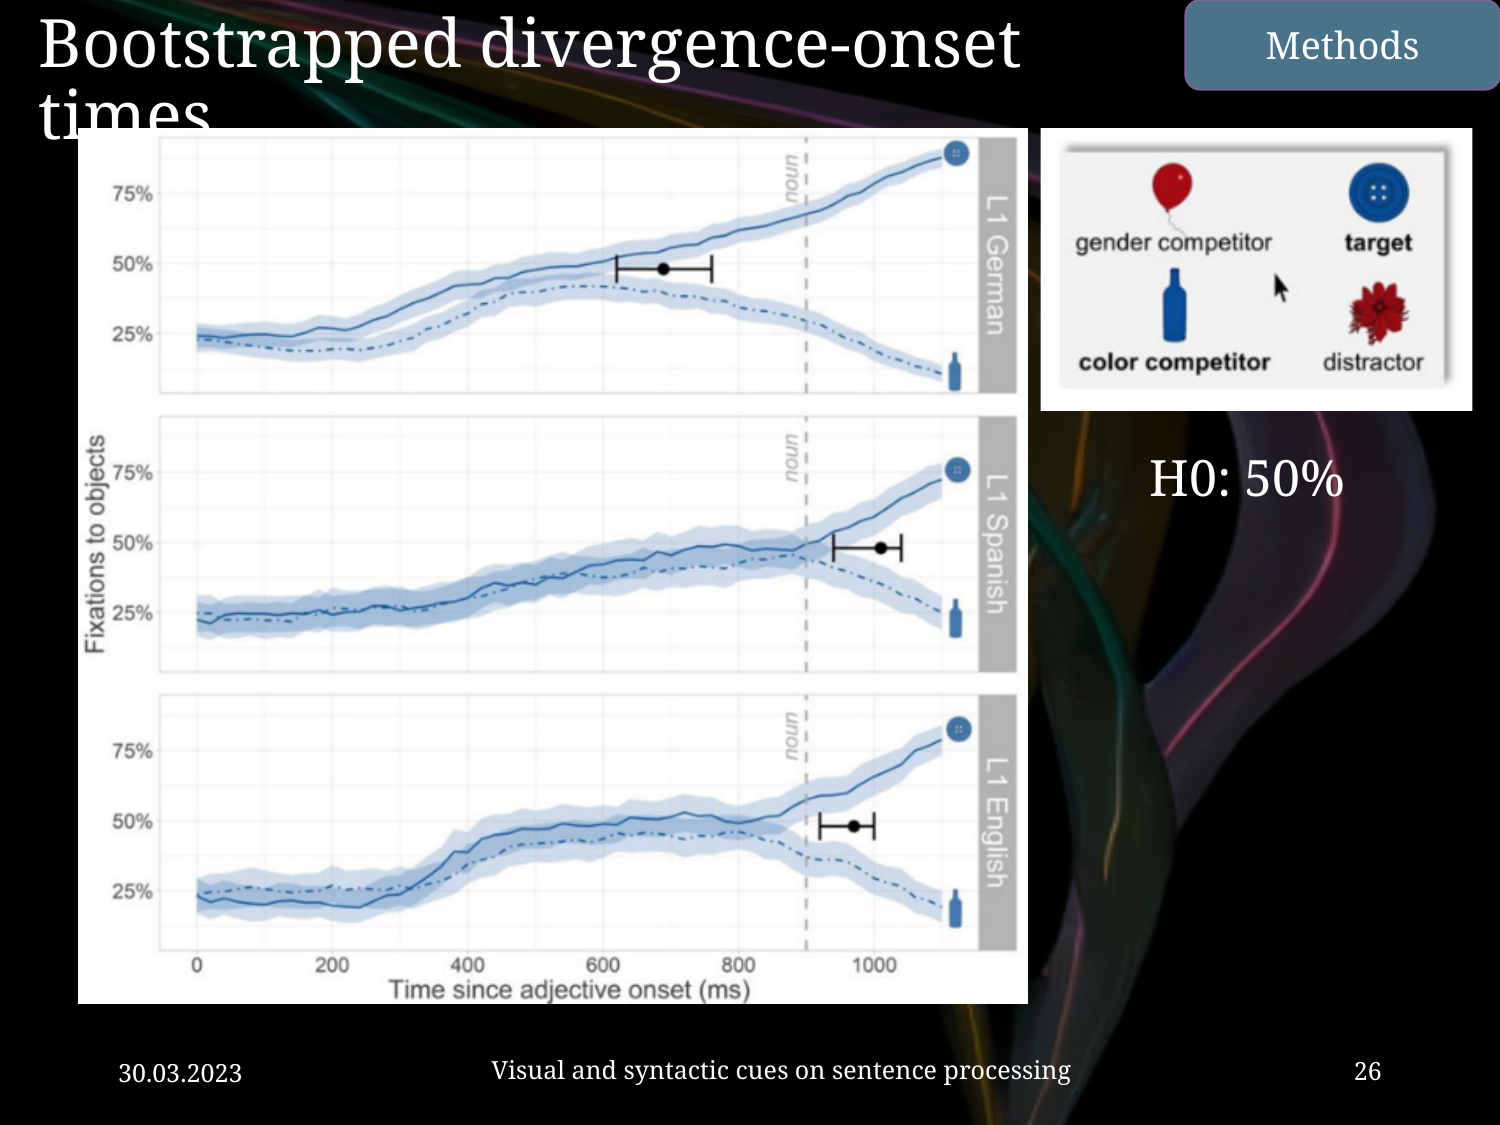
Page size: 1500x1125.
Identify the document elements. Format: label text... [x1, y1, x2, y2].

title Bootstrapped divergence-onset times [23, 38, 1199, 126]
footer Visual and syntactic cues on sentence processing [433, 1039, 1130, 1100]
slide_number 26 [1059, 1042, 1397, 1103]
picture [0, 0, 1500, 1125]
picture [1493, 0, 1500, 7]
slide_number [103, 1042, 441, 1103]
text_box Methods [1184, 0, 1500, 91]
text_box H0: 50% [1134, 439, 1402, 515]
